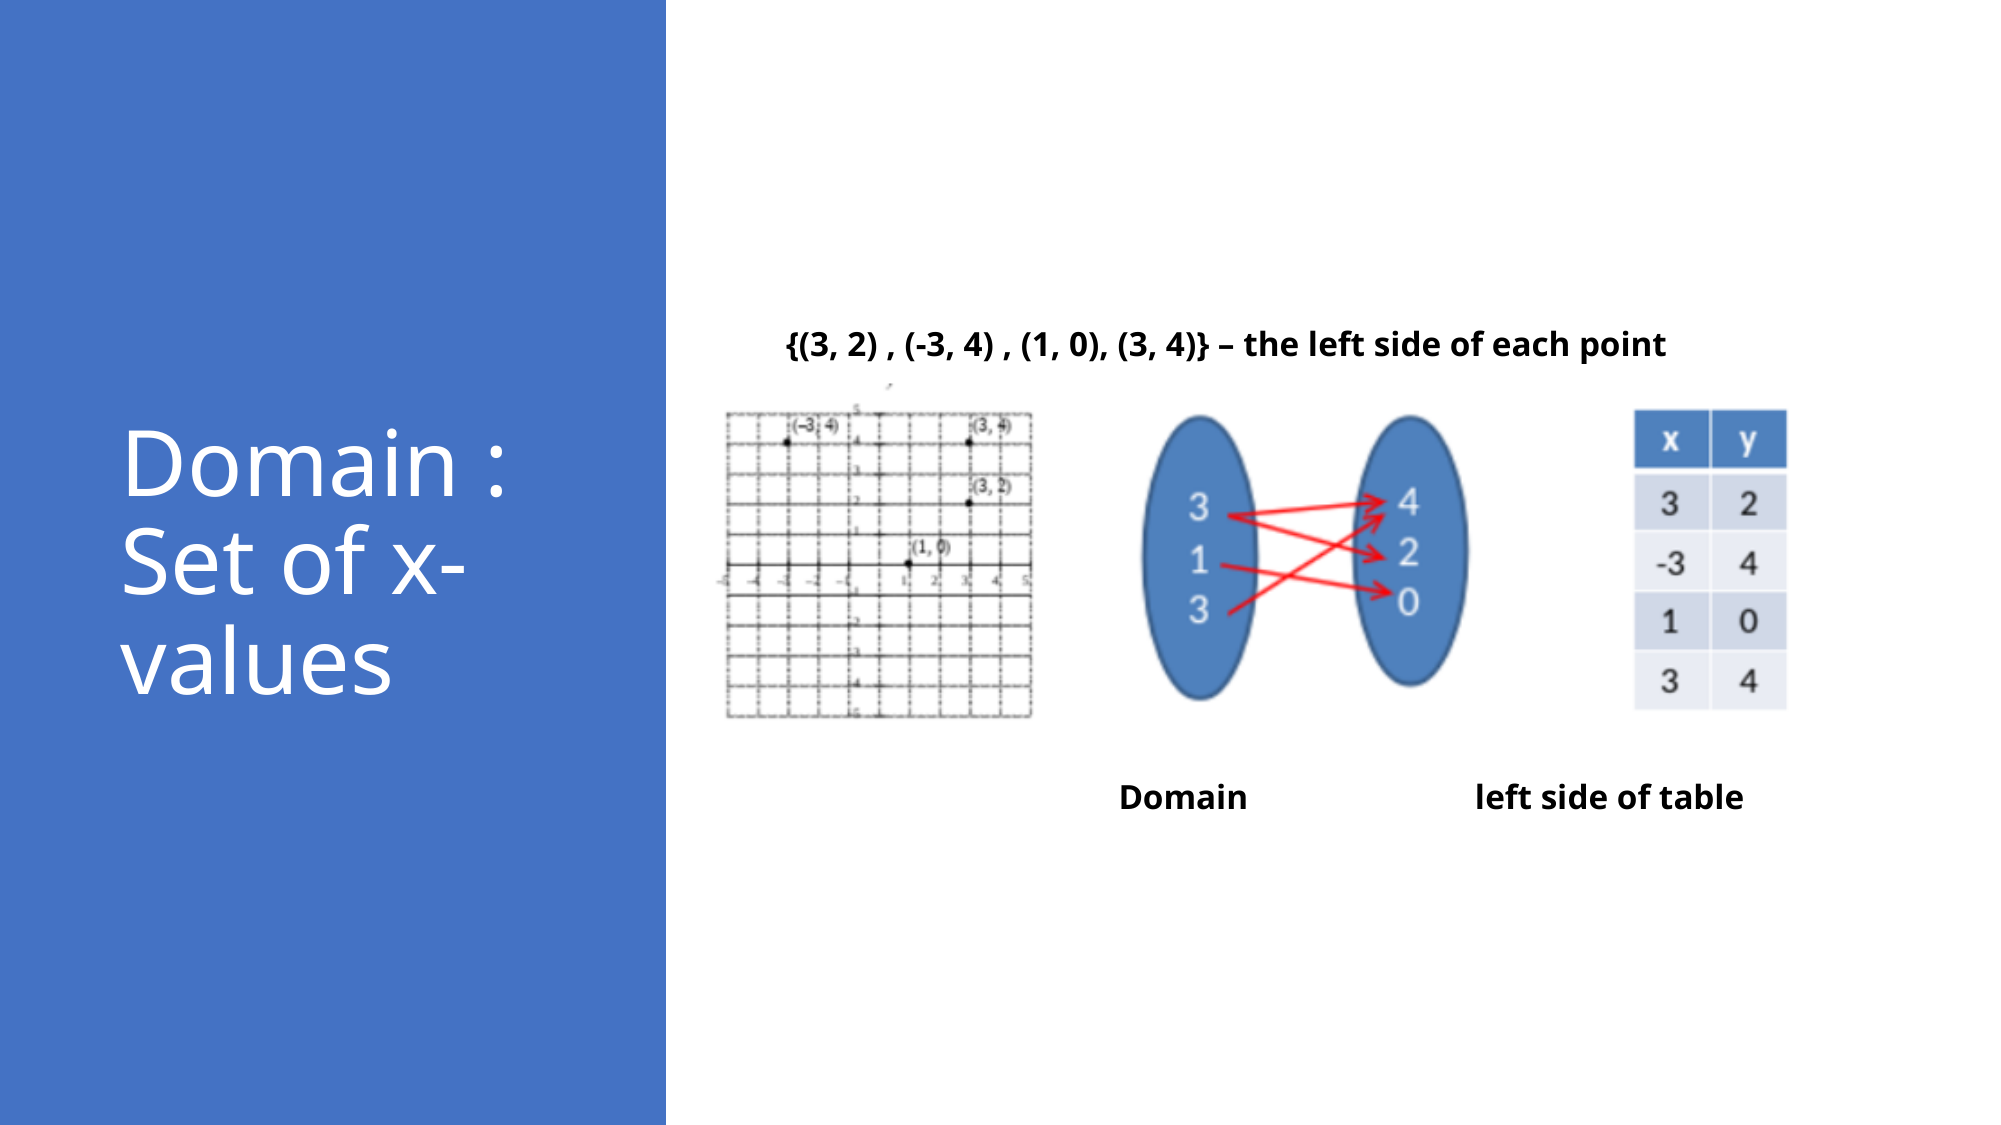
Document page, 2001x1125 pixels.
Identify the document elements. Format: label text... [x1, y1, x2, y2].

list {(3, 2) , (-3, 4) , (1, 0), (3, 4)} – the left side of each point Domain left side of table [770, 104, 1895, 1097]
picture [700, 382, 1832, 742]
text_box [0, 0, 667, 1125]
title Domain : Set of x-values [105, 104, 614, 1026]
